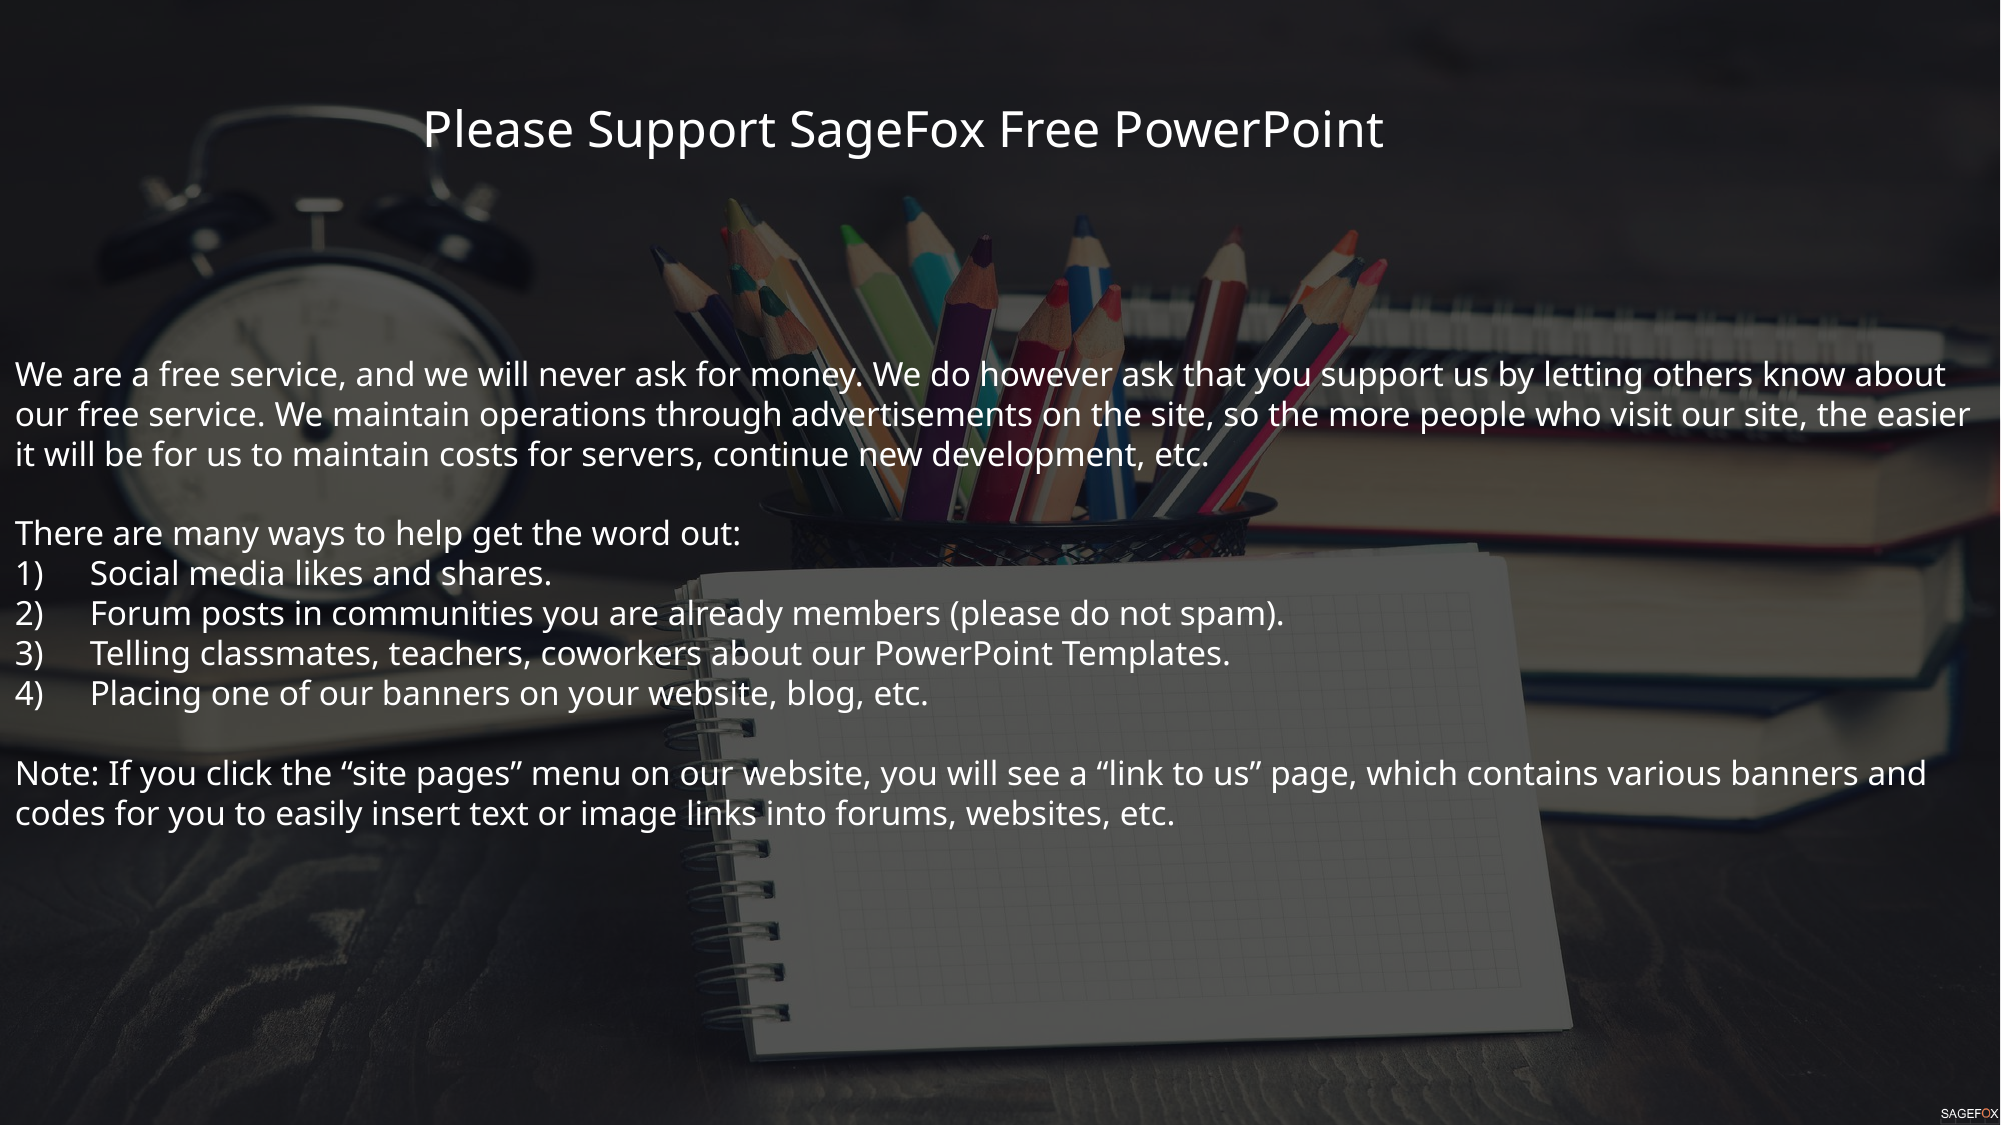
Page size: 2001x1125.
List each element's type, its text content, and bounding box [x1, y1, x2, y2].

title Please Support SageFox Free PowerPoint [363, 72, 1444, 190]
text_box We are a free service, and we will never ask for money. We do however ask that you support us by letting others know about our free service. We maintain operations through advertisements on the site, so the more people who visit our site, the easier it will be for us to maintain costs for servers, continue new development, etc. There are many ways to help get the word out: Social media likes and shares. Forum posts in communities you are already members (please do not spam). Telling classmates, teachers, coworkers about our PowerPoint Templates. Placing one of our banners on your website, blog, etc. Note: If you click the “site pages” menu on our website, you will see a “link to us” page, which contains various banners and codes for you to easily insert text or image links into forums, websites, etc. [0, 0, 2000, 1125]
